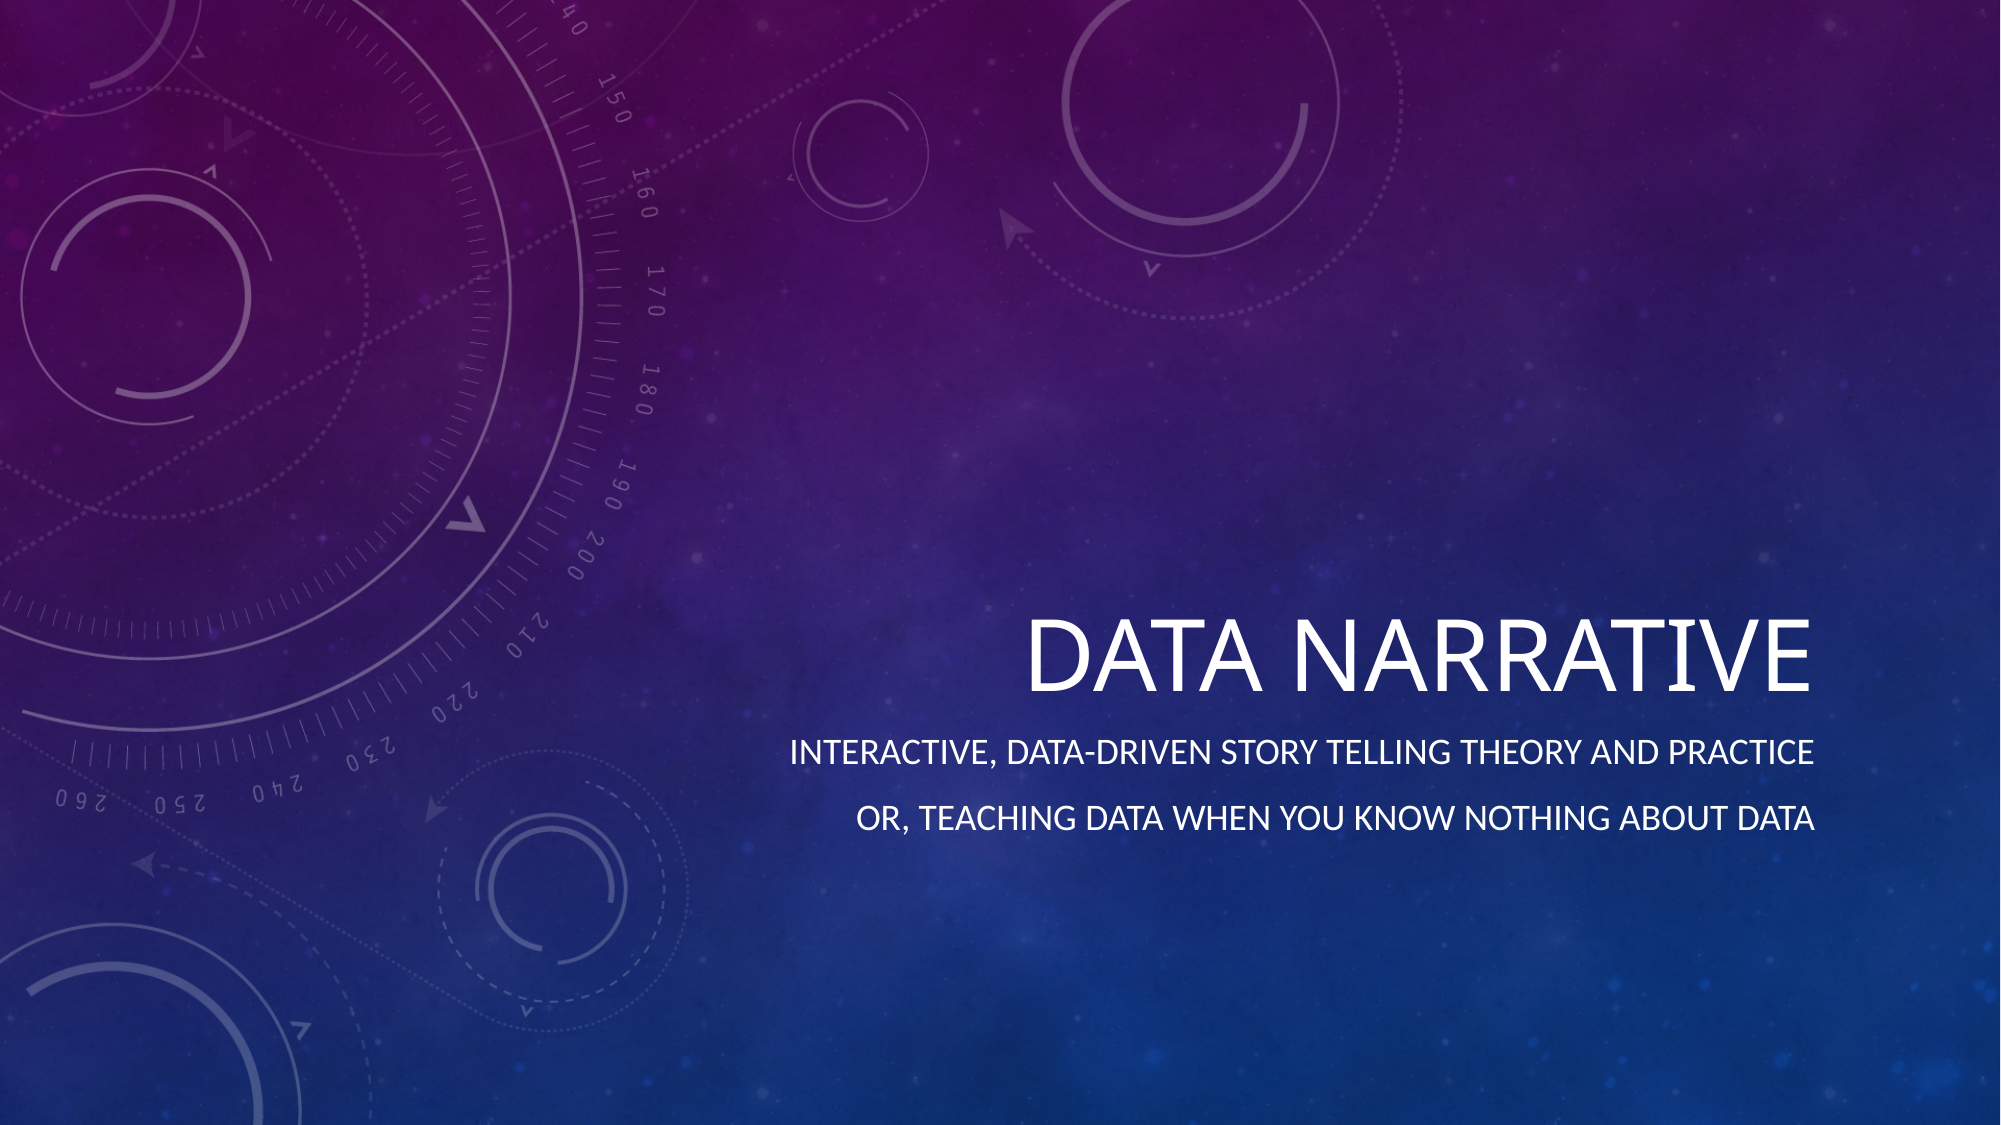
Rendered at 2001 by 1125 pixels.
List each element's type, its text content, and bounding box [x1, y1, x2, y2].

picture [0, 0, 2001, 1125]
subtitle Interactive, Data-driven story telling Theory and Practice Or, teaching data when you know nothing about data [650, 719, 1831, 950]
title Data Narrative [650, 322, 1831, 719]
